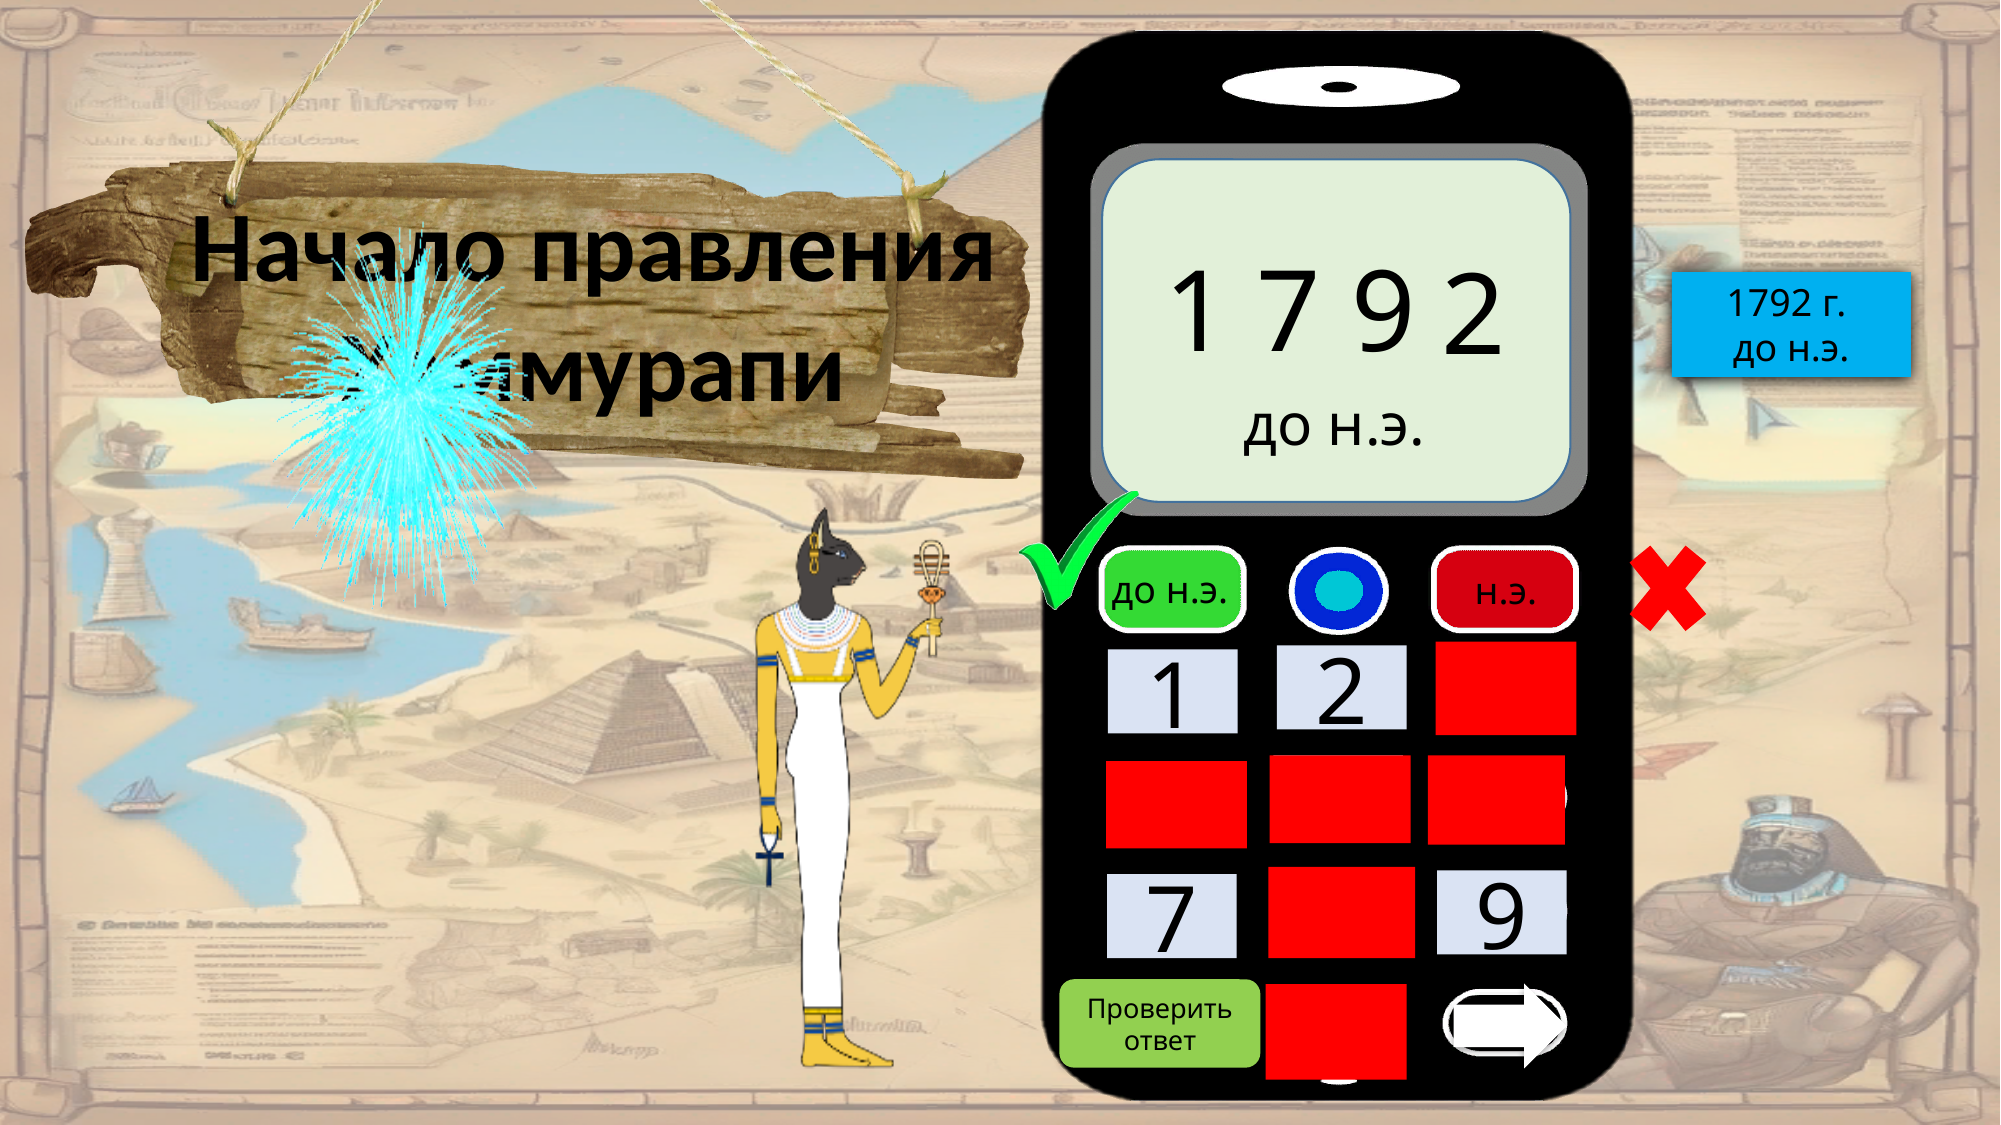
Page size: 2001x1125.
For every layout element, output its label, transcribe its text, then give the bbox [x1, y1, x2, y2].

text_box [0, 0, 2000, 1125]
text_box [1644, 545, 1707, 632]
text_box 1792 г. до н.э. [1671, 272, 1911, 377]
picture [25, 0, 1644, 1101]
